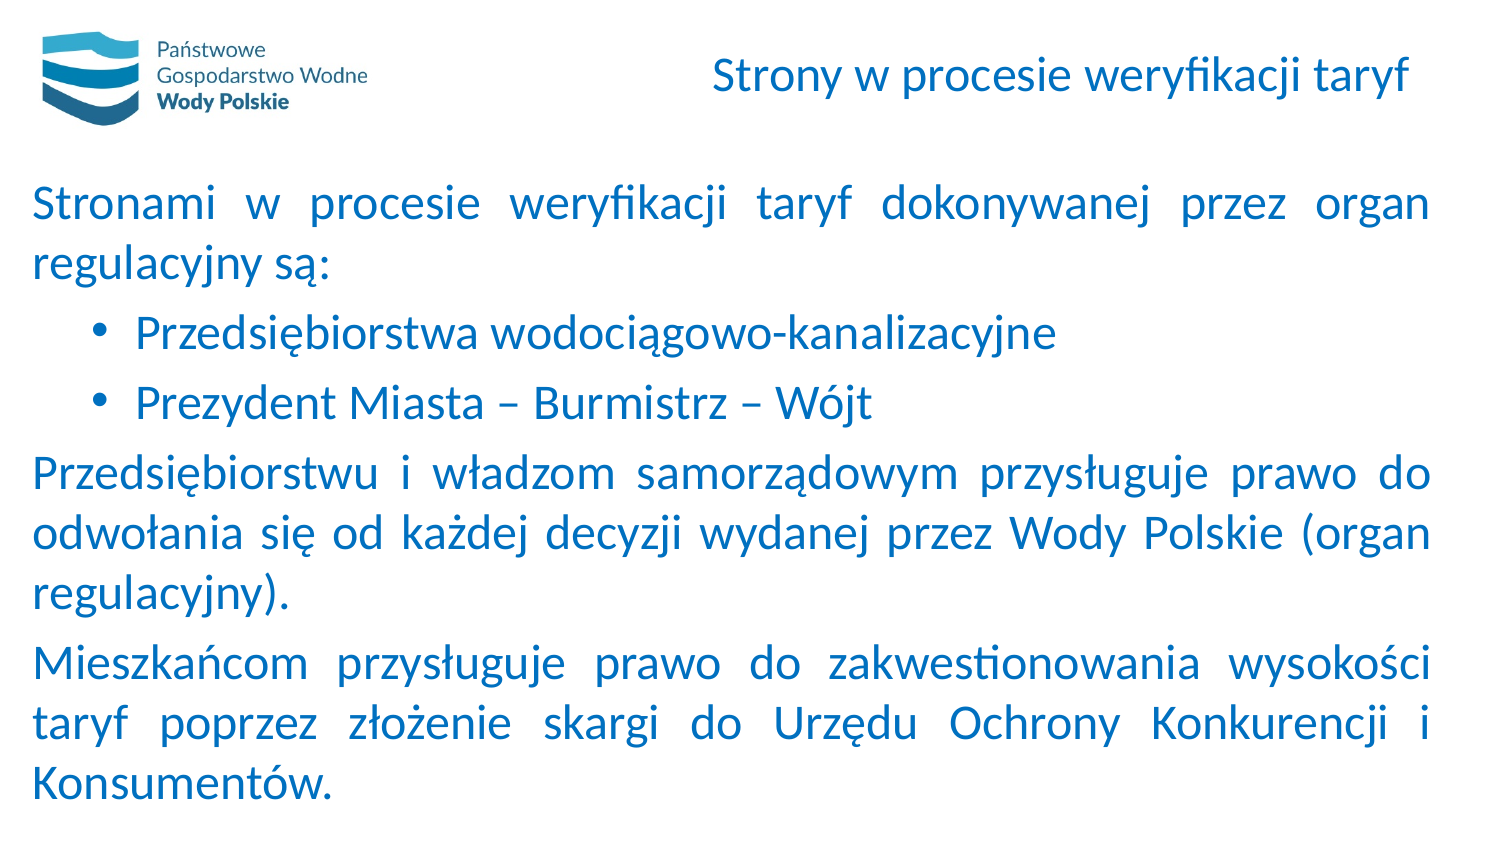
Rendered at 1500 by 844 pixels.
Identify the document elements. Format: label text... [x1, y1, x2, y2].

list Stronami w procesie weryfikacji taryf dokonywanej przez organ regulacyjny są: Przedsiębiorstwa wodociągowo-kanalizacyjne Prezydent Miasta – Burmistrz – Wójt Przedsiębiorstwu i władzom samorządowym przysługuje prawo do odwołania się od każdej decyzji wydanej przez Wody Polskie (organ regulacyjny). Mieszkańcom przysługuje prawo do zakwestionowania wysokości taryf poprzez złożenie skargi do Urzędu Ochrony Konkurencji i Konsumentów. [17, 161, 1447, 706]
title Strony w procesie weryfikacji taryf [431, 33, 1425, 103]
picture [17, 8, 395, 151]
